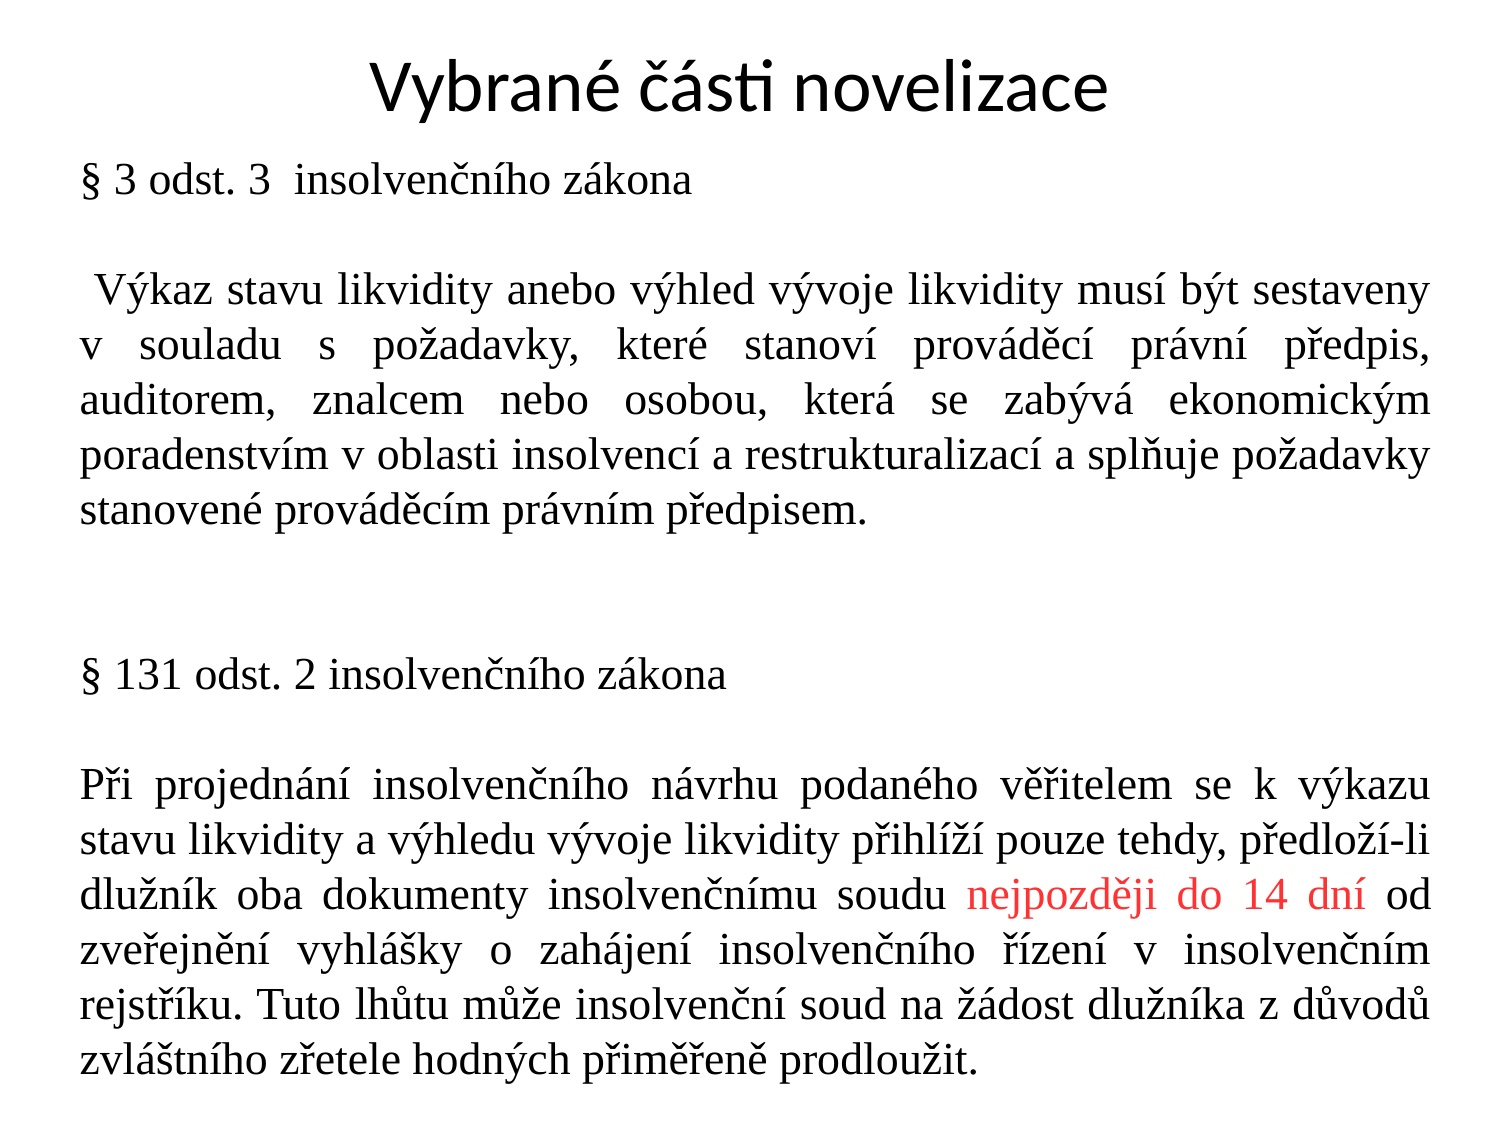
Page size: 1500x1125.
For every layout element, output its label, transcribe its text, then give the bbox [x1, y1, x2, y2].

text_box § 3 odst. 3 insolvenčního zákona Výkaz stavu likvidity anebo výhled vývoje likvidity musí být sestaveny v souladu s požadavky, které stanoví prováděcí právní předpis, auditorem, znalcem nebo osobou, která se zabývá ekonomickým poradenstvím v oblasti insolvencí a restrukturalizací a splňuje požadavky stanovené prováděcím právním předpisem. § 131 odst. 2 insolvenčního zákona Při projednání insolvenčního návrhu podaného věřitelem se k výkazu stavu likvidity a výhledu vývoje likvidity přihlíží pouze tehdy, předloží-li dlužník oba dokumenty insolvenčnímu soudu nejpozději do 14 dní od zveřejnění vyhlášky o zahájení insolvenčního řízení v insolvenčním rejstříku. Tuto lhůtu může insolvenční soud na žádost dlužníka z důvodů zvláštního zřetele hodných přiměřeně prodloužit. [64, 141, 1447, 1087]
text_box Vybrané části novelizace [74, 45, 1406, 118]
